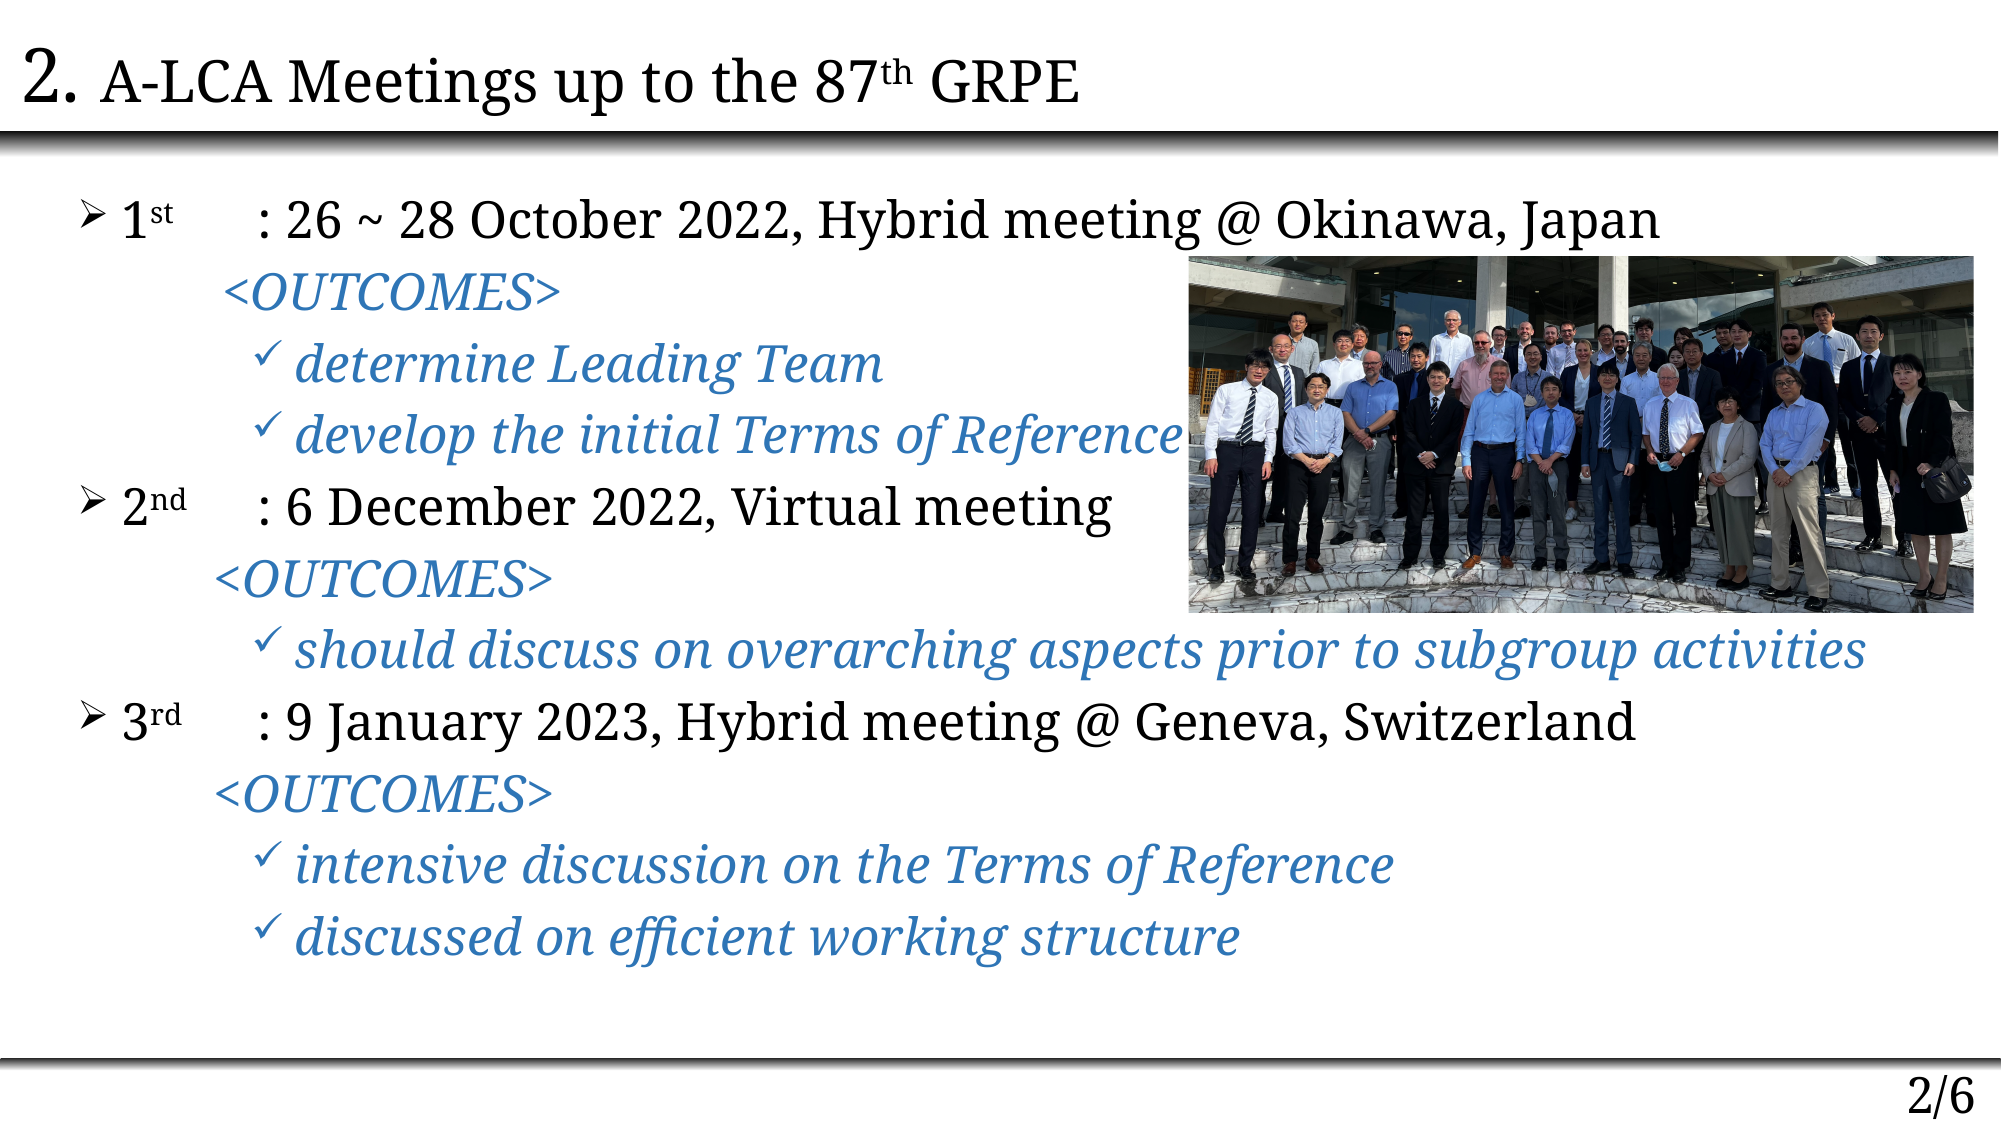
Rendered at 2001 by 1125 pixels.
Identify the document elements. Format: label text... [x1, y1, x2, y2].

text_box 2. A-LCA Meetings up to the 87th GRPE [5, 19, 2000, 125]
text_box 2/6 [1765, 1030, 1992, 1125]
picture [1188, 256, 1974, 613]
text_box 1st : 26 ~ 28 October 2022, Hybrid meeting @ Okinawa, Japan <OUTCOMES> determine Leading Team develop the initial Terms of Reference 2nd : 6 December 2022, Virtual meeting <OUTCOMES> should discuss on overarching aspects prior to subgroup activities 3rd : 9 January 2023, Hybrid meeting @ Geneva, Switzerland <OUTCOMES> intensive discussion on the Terms of Reference discussed on efficient working structure [62, 180, 1893, 1029]
